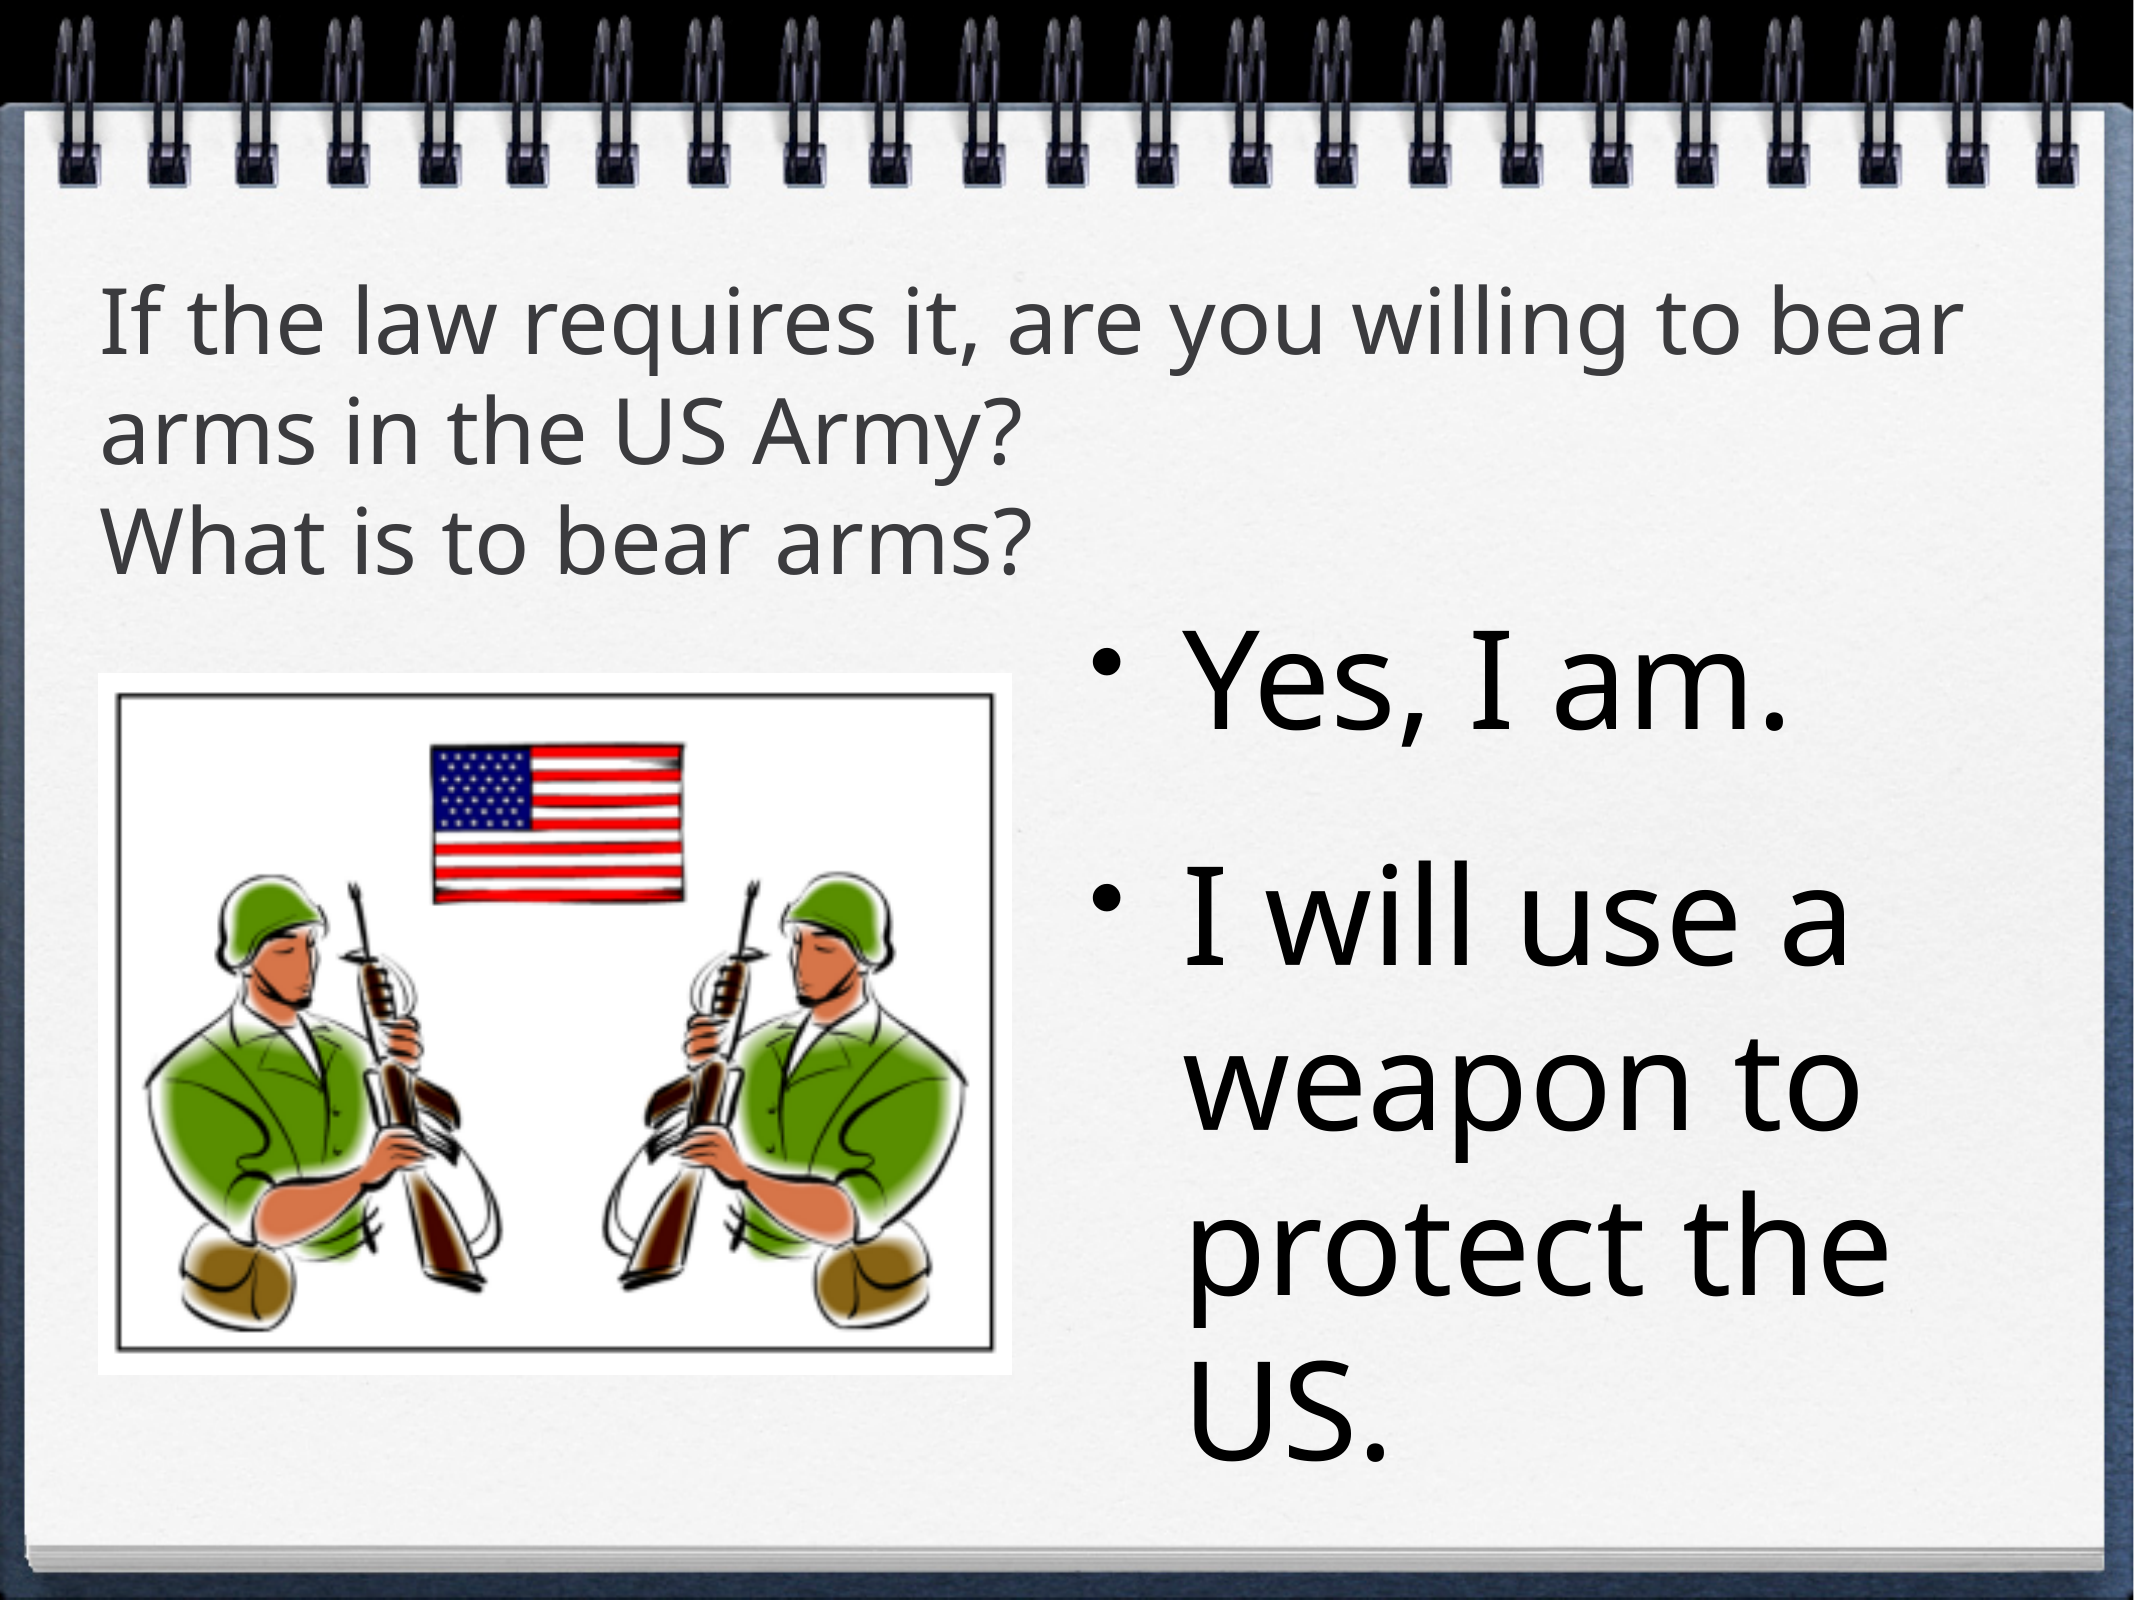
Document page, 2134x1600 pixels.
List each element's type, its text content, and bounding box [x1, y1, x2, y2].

title If the law requires it, are you willing to bear arms in the US Army? What is to bear arms? [91, 287, 2055, 569]
list Yes, I am. I will use a weapon to protect the US. [1054, 575, 2055, 1505]
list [98, 673, 1013, 1376]
picture [0, 0, 2134, 1600]
